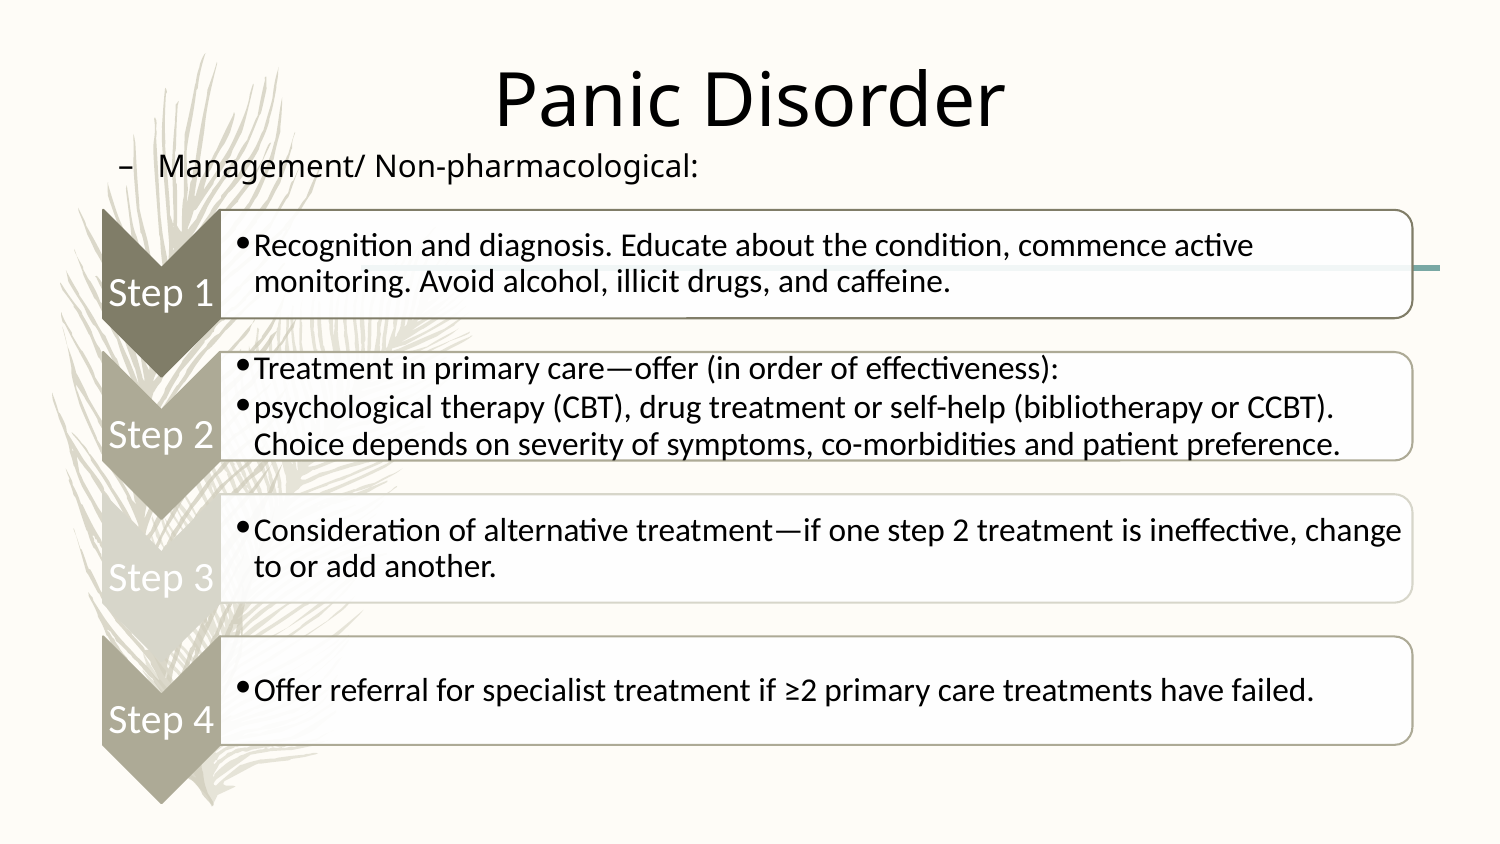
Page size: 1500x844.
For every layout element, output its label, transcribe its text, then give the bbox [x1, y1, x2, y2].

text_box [102, 209, 1413, 804]
text_box Panic Disorder [187, 39, 1313, 134]
list Management/ Non-pharmacological: [103, 134, 1397, 208]
